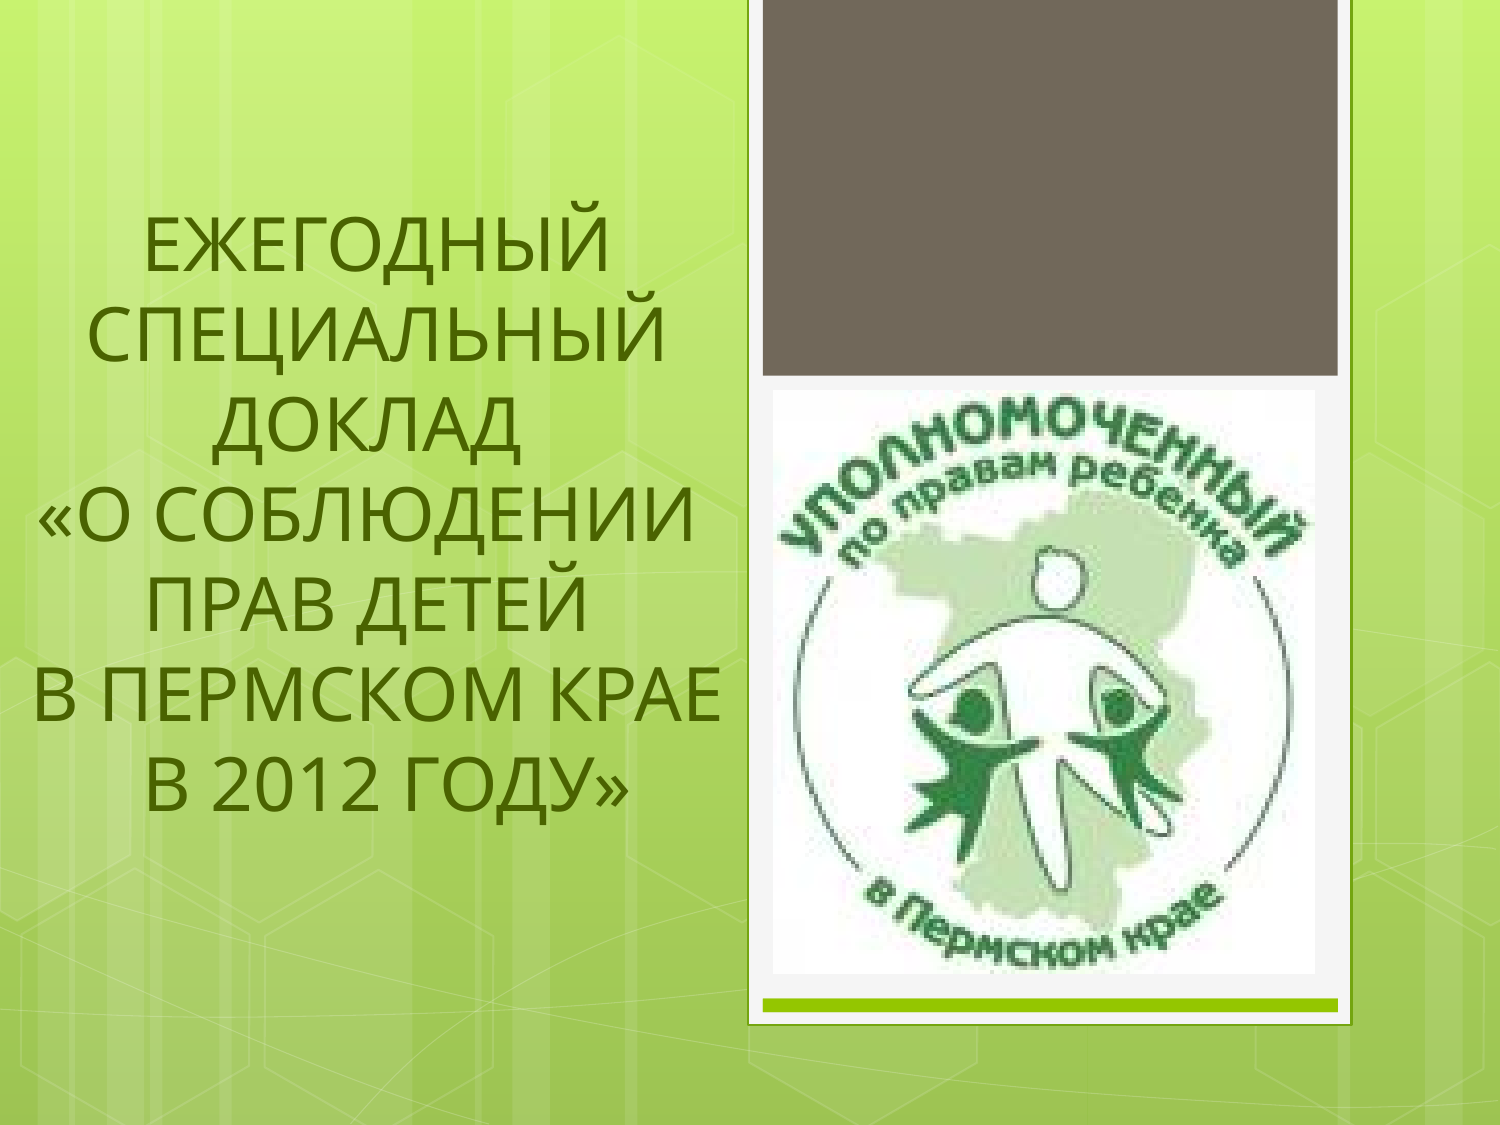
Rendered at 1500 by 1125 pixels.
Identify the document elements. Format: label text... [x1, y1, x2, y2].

title ЕЖЕГОДНЫЙ СПЕЦИАЛЬНЫЙ ДОКЛАД «О СОБЛЮДЕНИИ ПРАВ ДЕТЕЙ В ПЕРМСКОМ КРАЕ В 2012 ГОДУ» [0, 77, 785, 835]
picture [773, 390, 1315, 974]
